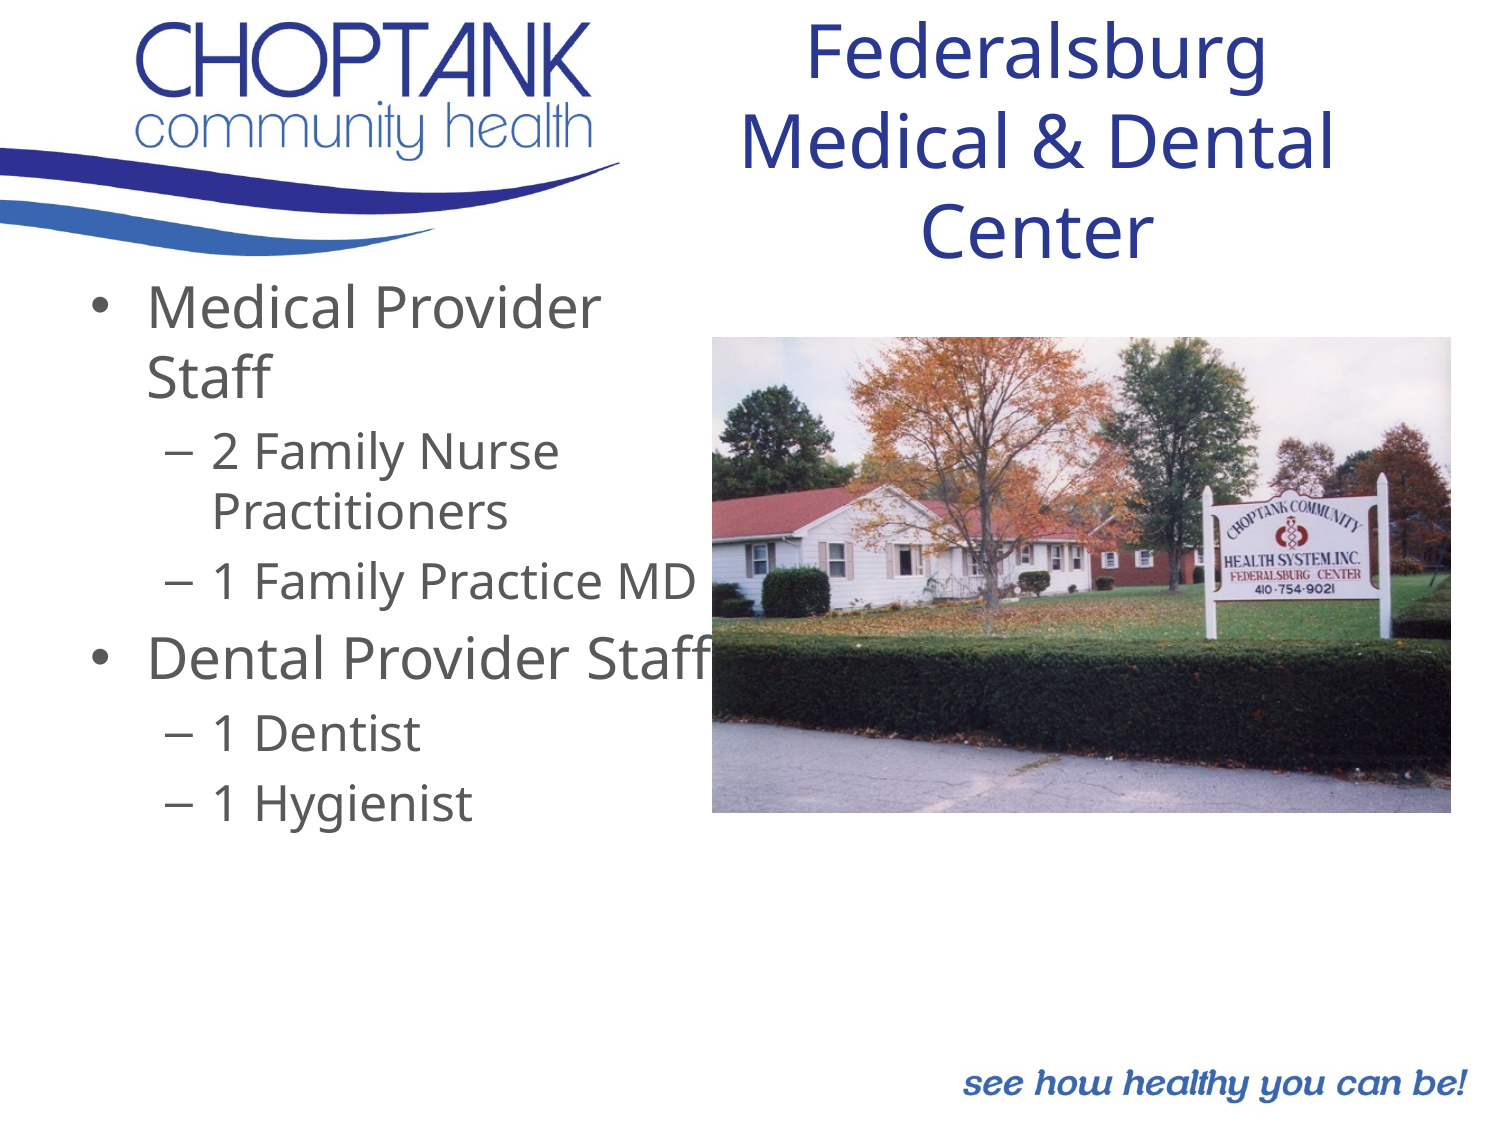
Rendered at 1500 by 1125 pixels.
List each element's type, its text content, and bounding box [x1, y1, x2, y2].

list Medical Provider Staff 2 Family Nurse Practitioners 1 Family Practice MD Dental Provider Staff 1 Dentist 1 Hygienist [75, 262, 738, 1005]
title Federalsburg Medical & Dental Center [650, 45, 1425, 233]
picture [0, 0, 1500, 1125]
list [712, 337, 1451, 813]
